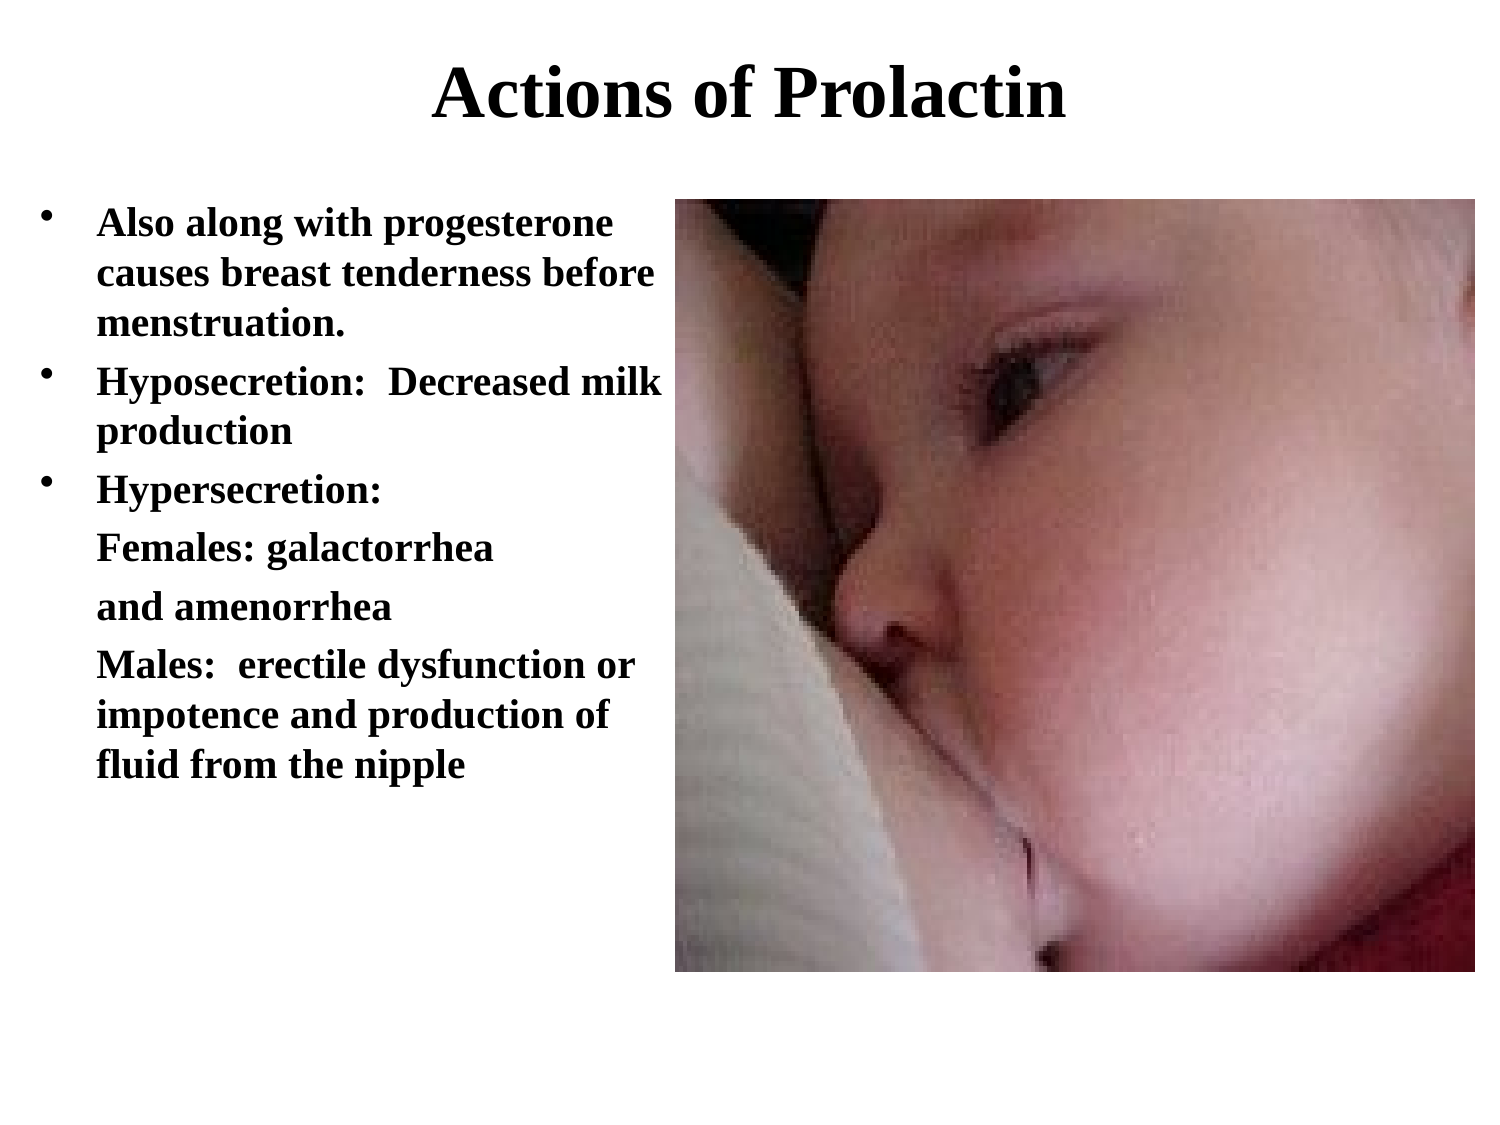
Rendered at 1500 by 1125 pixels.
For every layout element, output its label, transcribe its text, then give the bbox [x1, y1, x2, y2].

title Actions of Prolactin [62, 37, 1438, 138]
list Also along with progesterone causes breast tenderness before menstruation. Hyposecretion: Decreased milk production Hypersecretion: Females: galactorrhea and amenorrhea Males: erectile dysfunction or impotence and production of fluid from the nipple [24, 187, 701, 888]
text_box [674, 199, 1476, 972]
